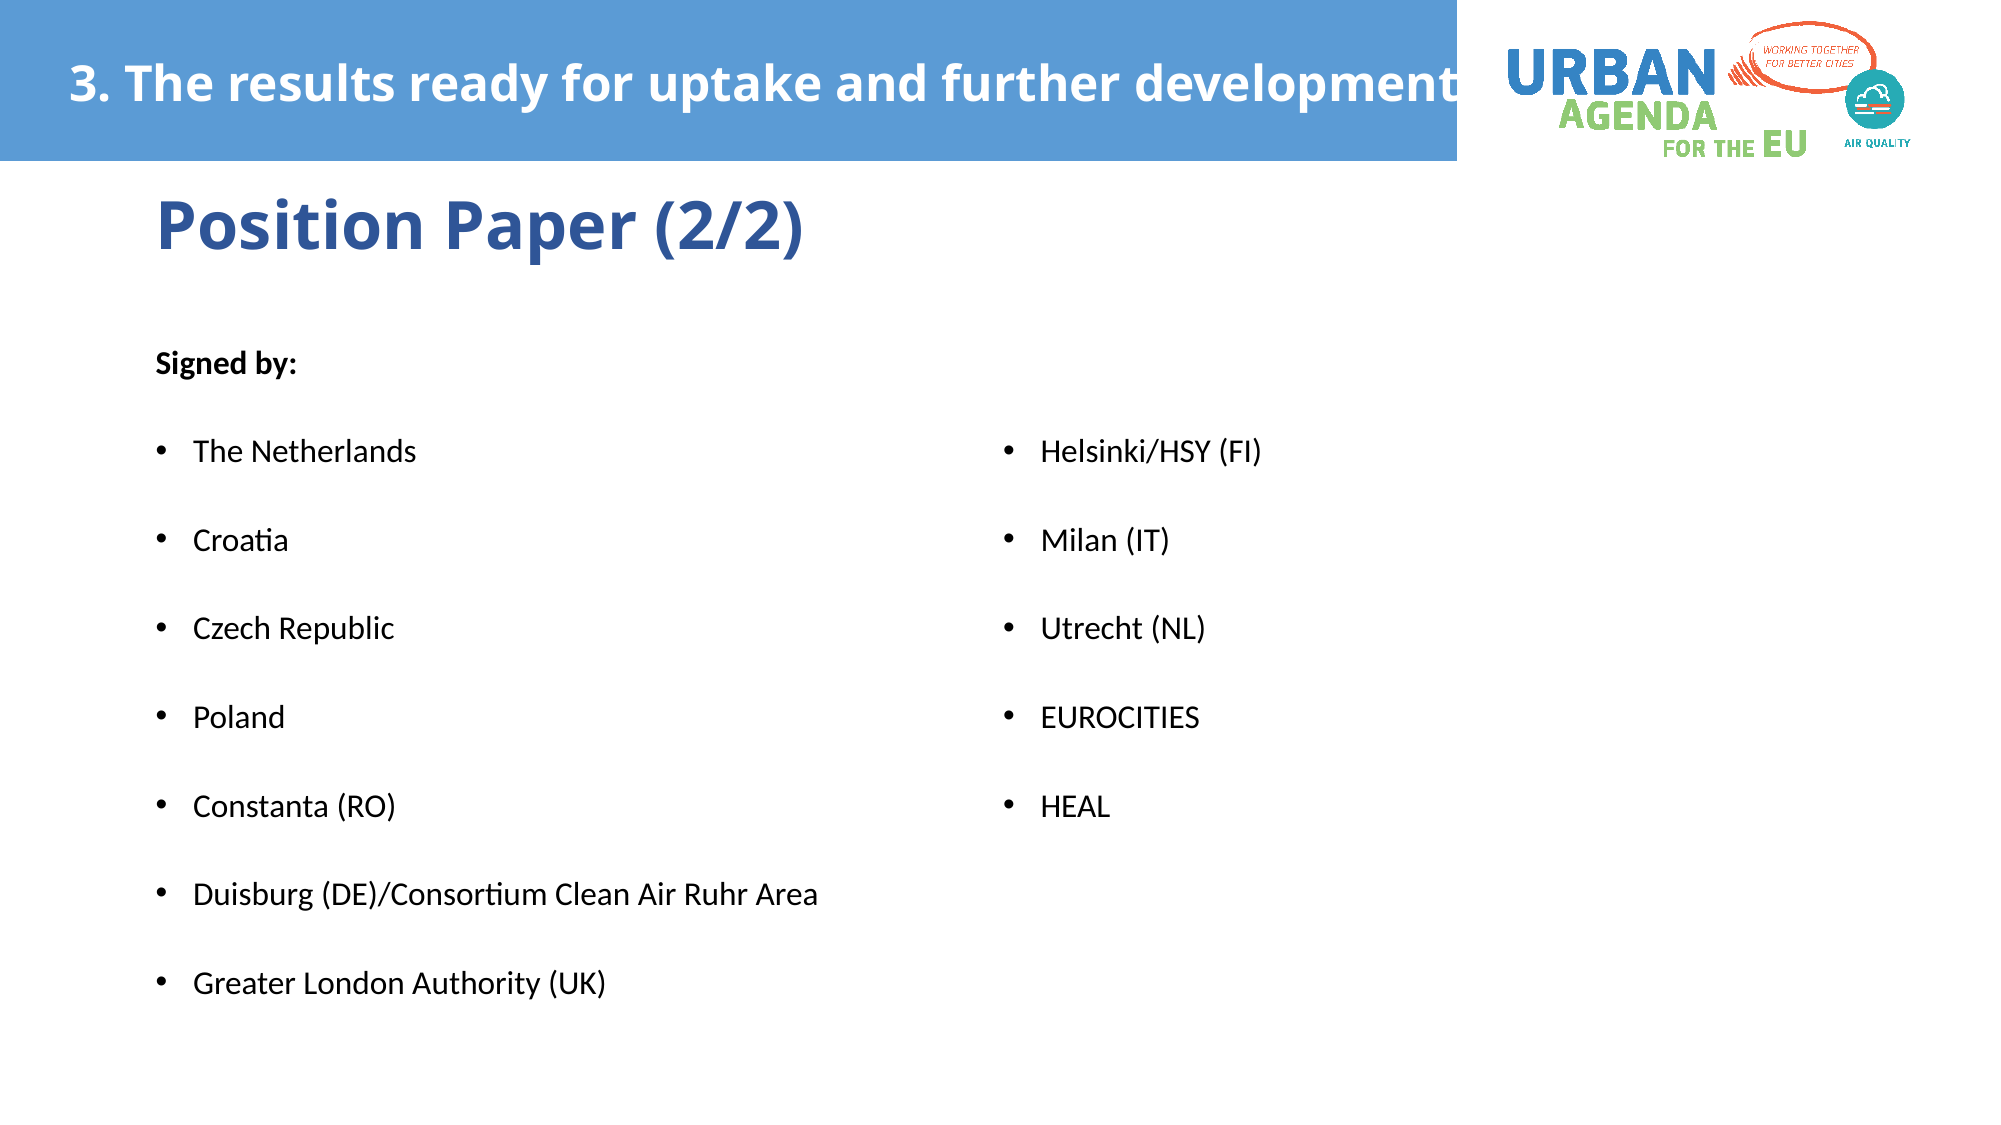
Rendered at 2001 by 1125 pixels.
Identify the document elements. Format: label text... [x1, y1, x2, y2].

title Position Paper (2/2) [140, 119, 1866, 305]
text_box [0, 0, 1457, 162]
list Signed by: The Netherlands Croatia Czech Republic Poland Constanta (RO) Duisburg (DE)/Consortium Clean Air Ruhr Area Greater London Authority (UK) Helsinki/HSY (FI) Milan (IT) Utrecht (NL) EUROCITIES HEAL [140, 305, 1866, 1020]
picture [1457, 0, 2000, 172]
text_box 3. The results ready for uptake and further development [54, 32, 1457, 140]
